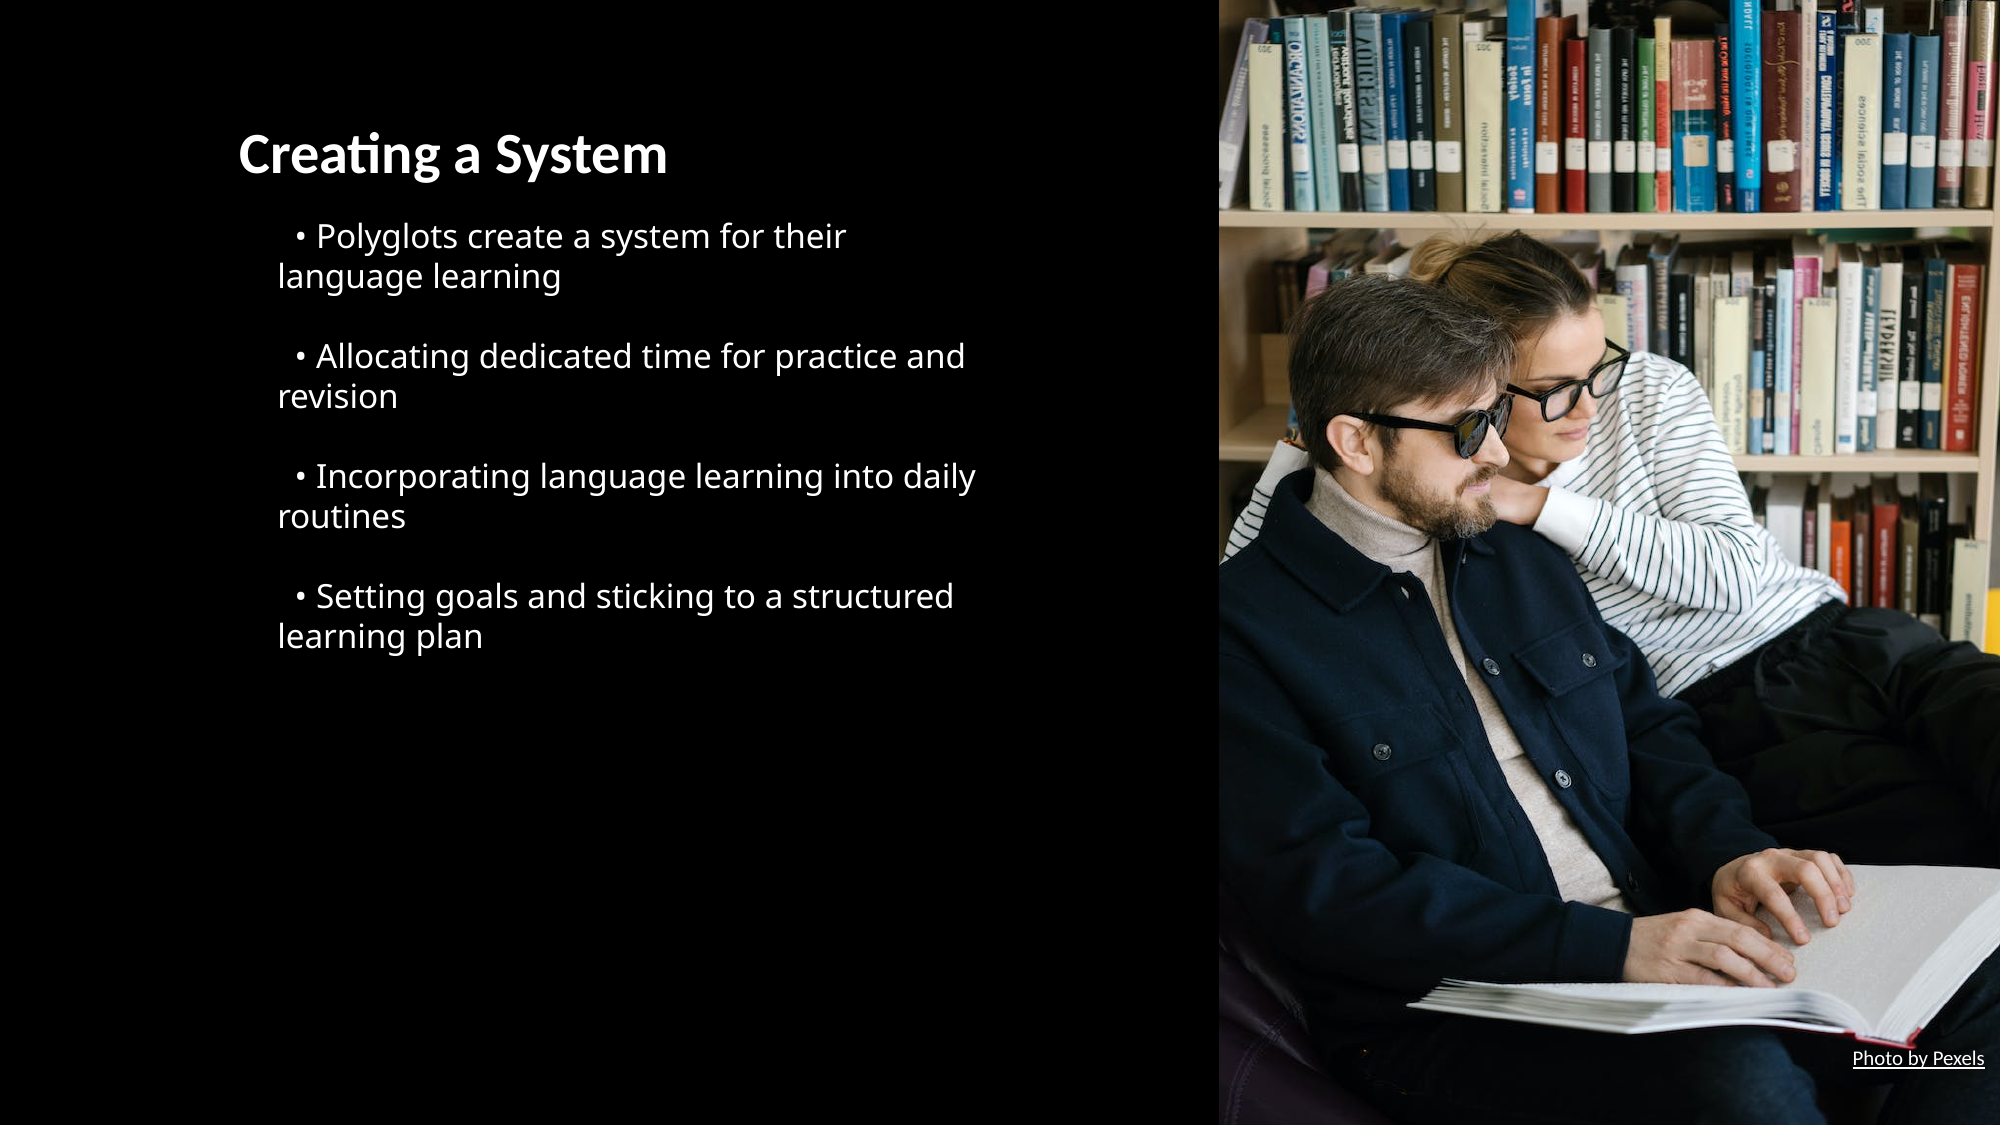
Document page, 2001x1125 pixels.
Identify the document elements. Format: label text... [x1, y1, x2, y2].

text_box • Setting goals and sticking to a structured learning plan [262, 577, 1013, 653]
text_box • Polyglots create a system for their language learning [262, 217, 1013, 293]
picture [1219, 0, 2000, 1125]
text_box Creating a System [225, 112, 1219, 188]
picture [1744, 0, 1753, 29]
text_box • Allocating dedicated time for practice and revision [262, 337, 1013, 413]
text_box • Incorporating language learning into daily routines [262, 457, 1013, 533]
